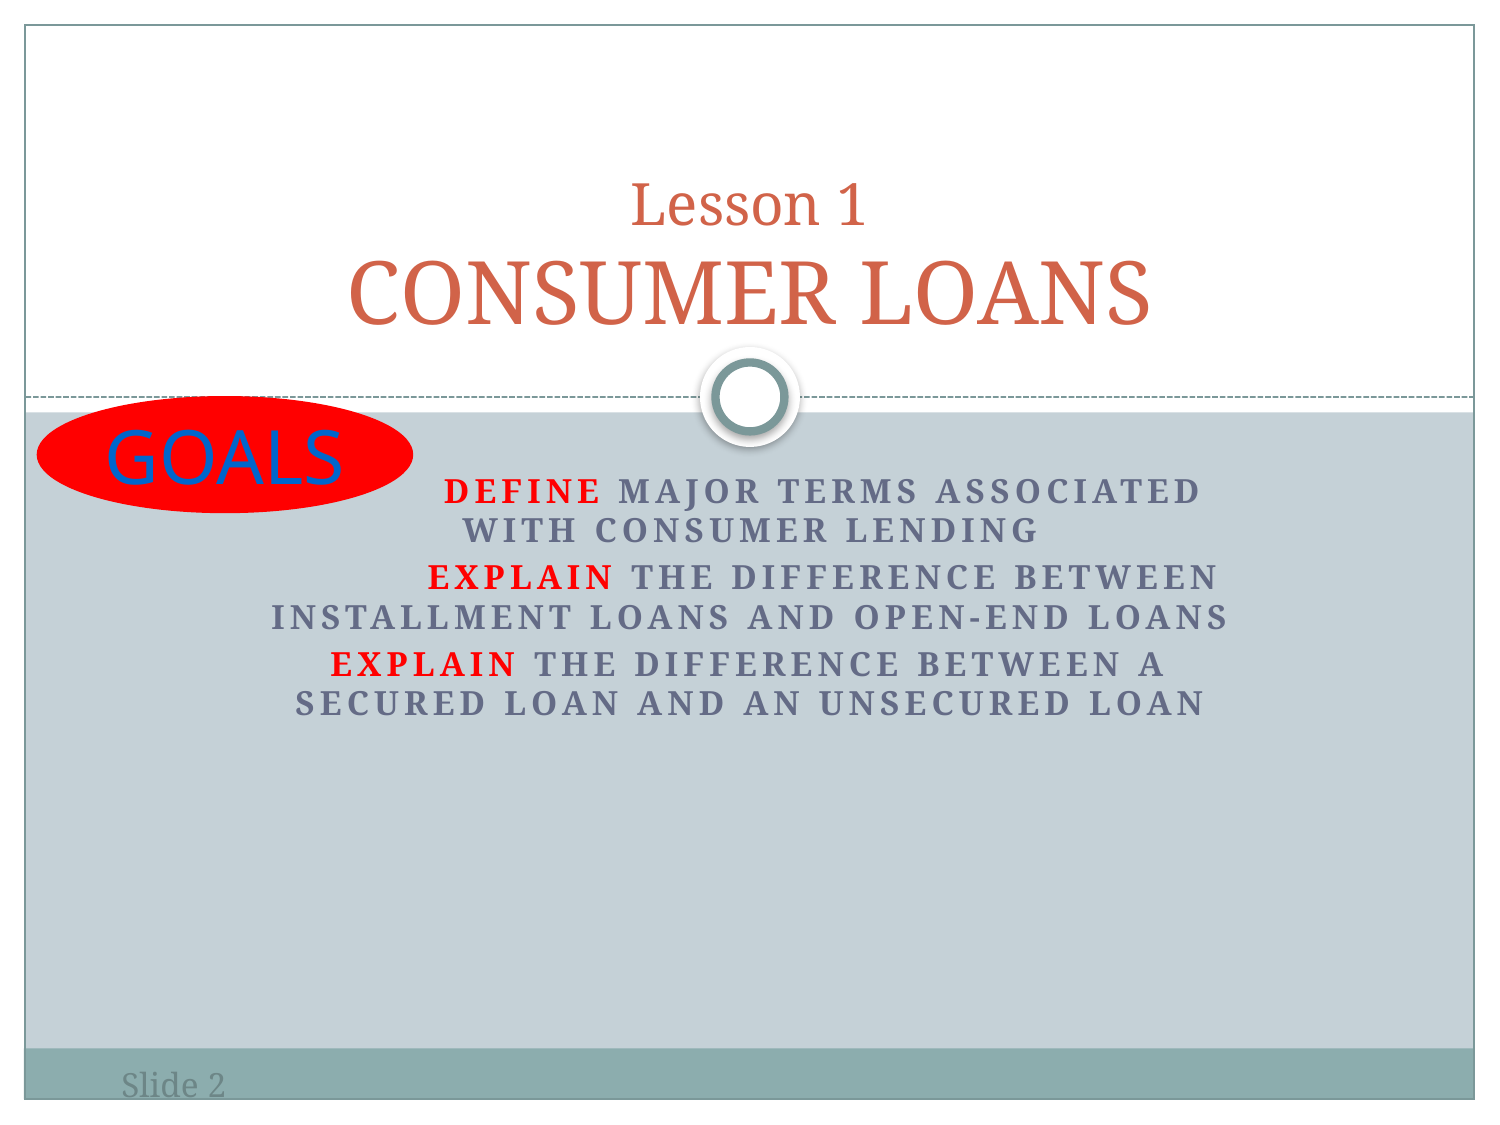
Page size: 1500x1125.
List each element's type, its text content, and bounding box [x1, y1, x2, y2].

text_box GOALS [37, 396, 413, 513]
subtitle Define major terms associated with consumer lending Explain the difference between installment loans and open-end loans Explain the difference between a secured loan and an unsecured loan [225, 462, 1275, 750]
title Lesson 1 CONSUMER LOANS [112, 62, 1388, 350]
slide_number Slide 2 [0, 1049, 330, 1125]
